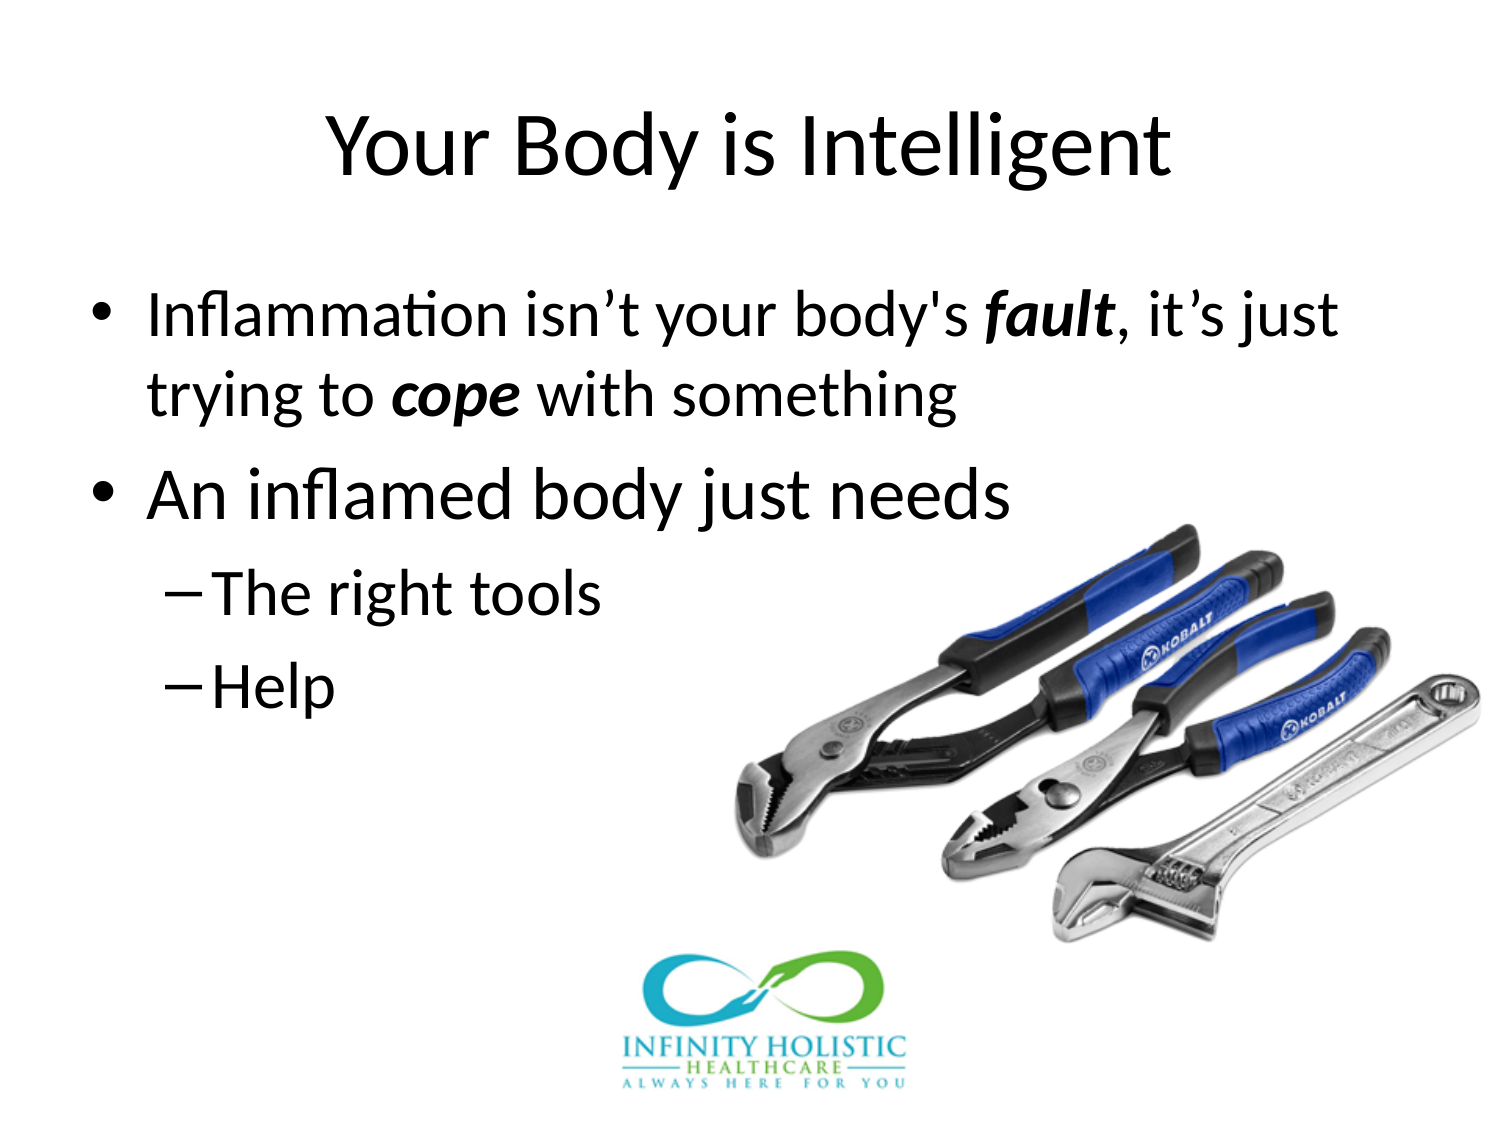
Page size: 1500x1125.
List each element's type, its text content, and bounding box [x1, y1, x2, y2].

picture [621, 499, 1500, 1091]
list Inflammation isn’t your body's fault, it’s just trying to cope with something An inflamed body just needs The right tools Help [75, 262, 1425, 1005]
title Your Body is Intelligent [75, 45, 1425, 233]
